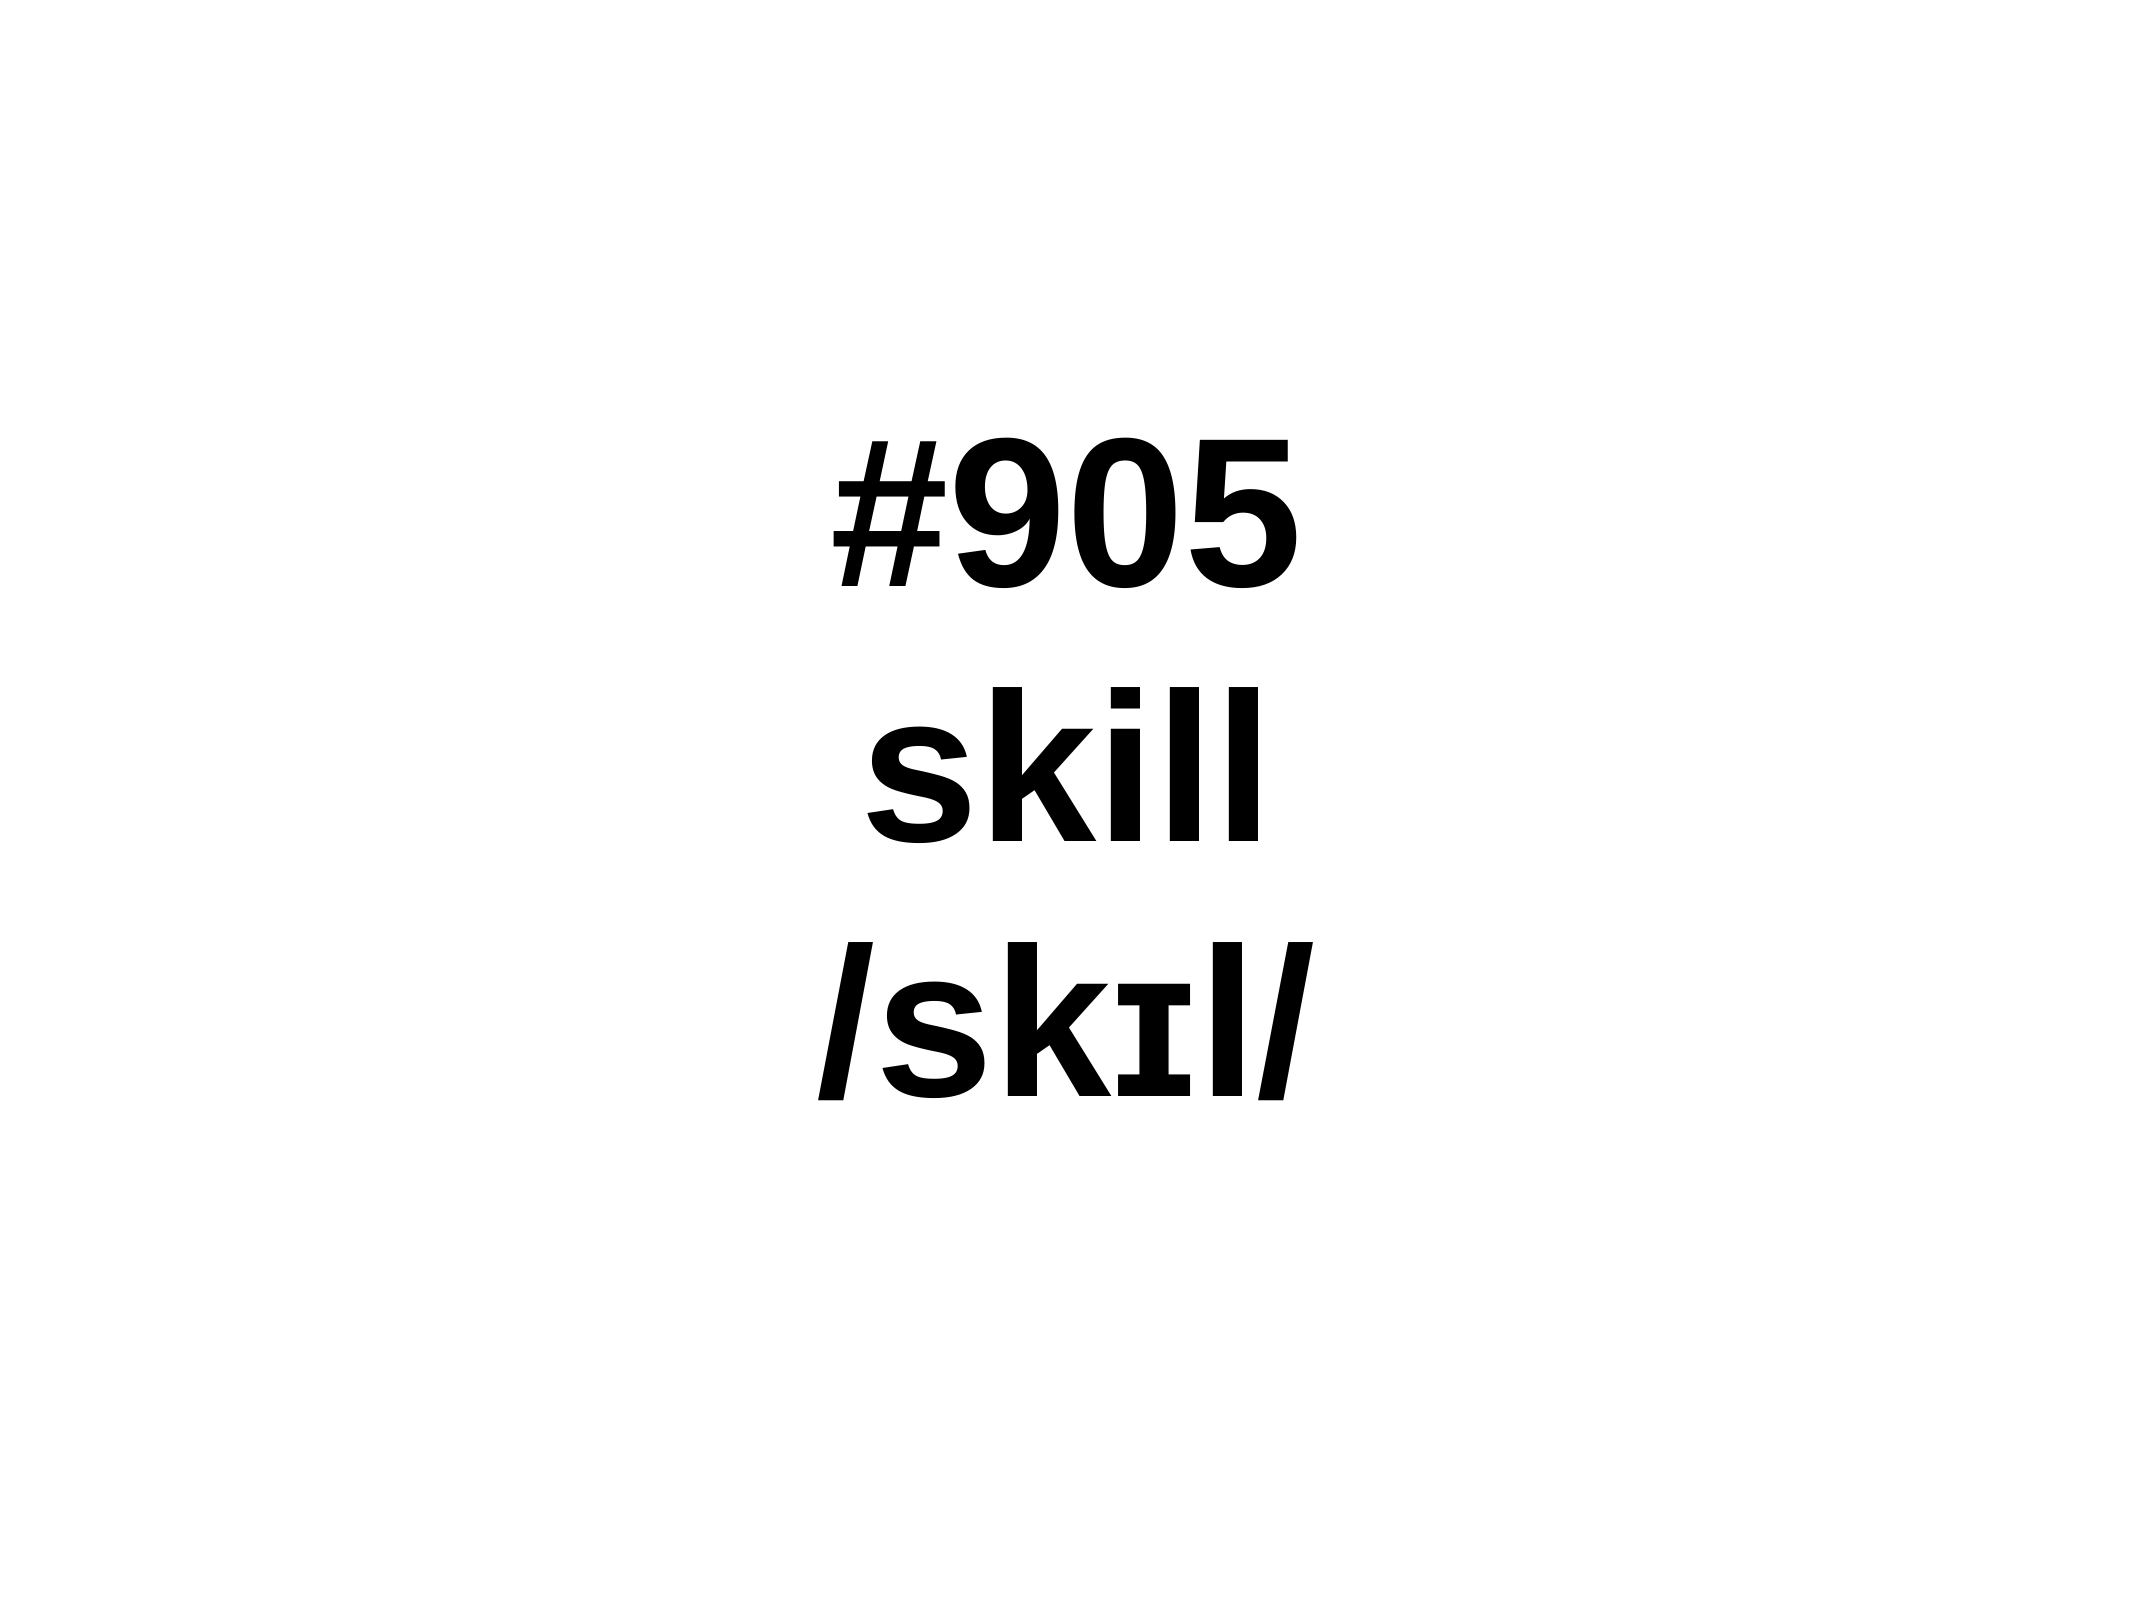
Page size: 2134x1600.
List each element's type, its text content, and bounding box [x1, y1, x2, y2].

list #905 skill /skɪl/ [207, 366, 1926, 1147]
